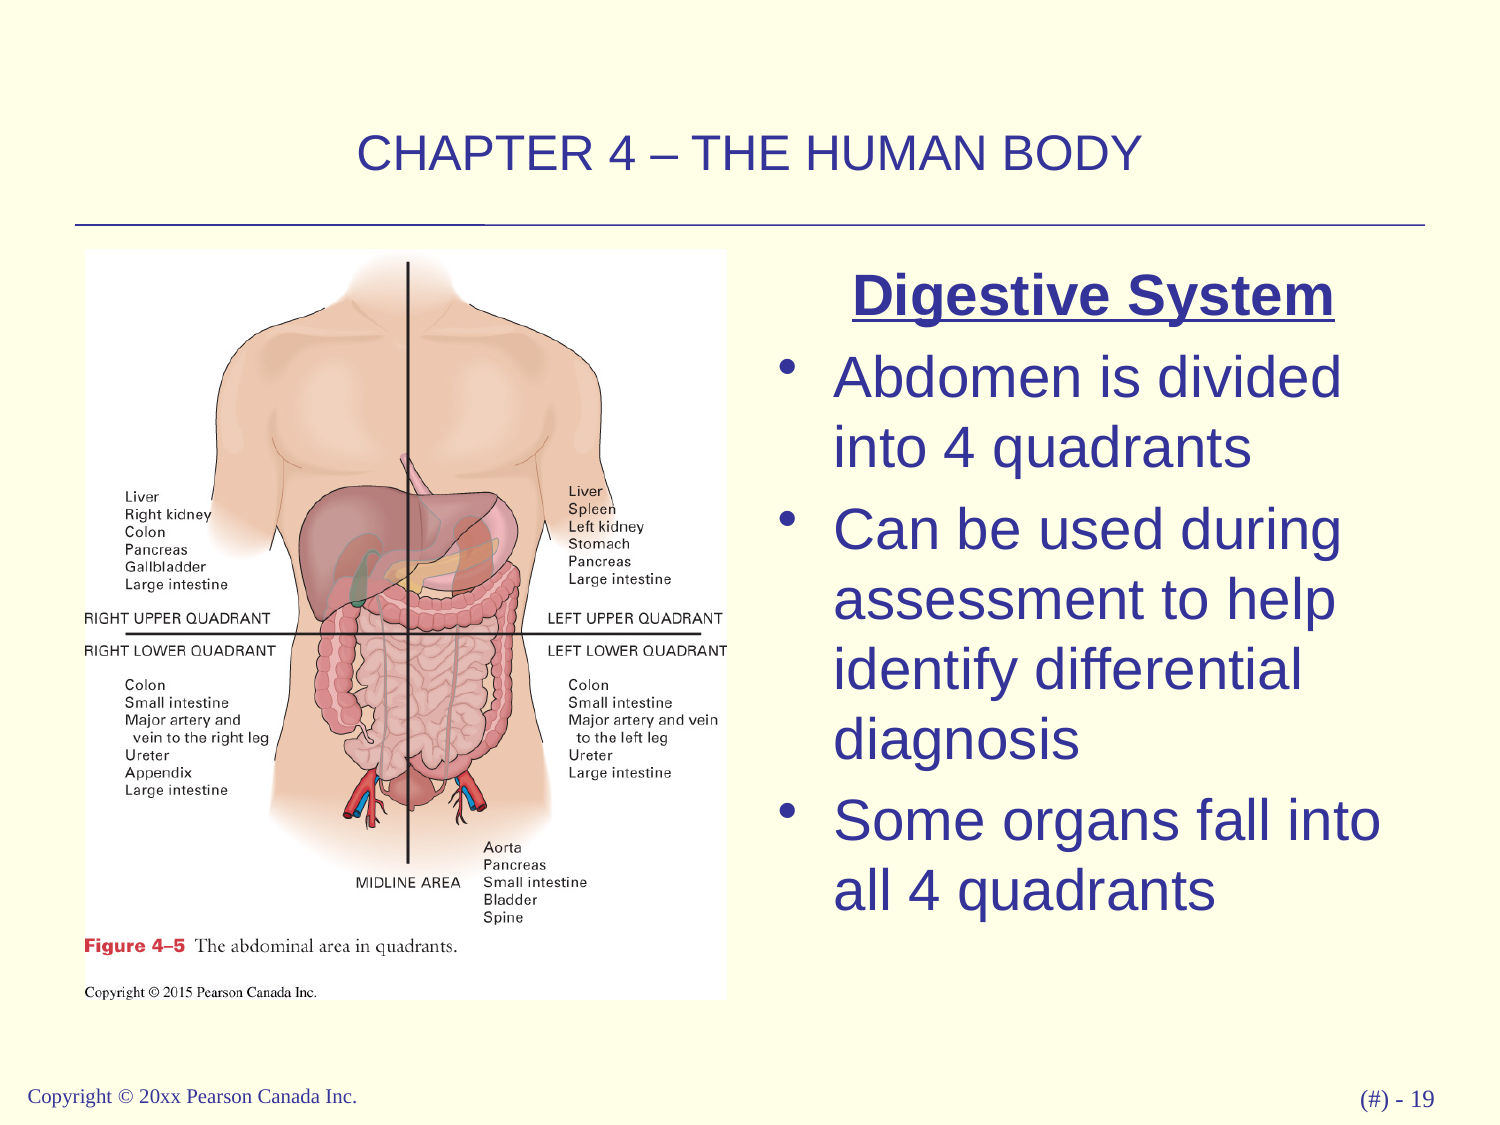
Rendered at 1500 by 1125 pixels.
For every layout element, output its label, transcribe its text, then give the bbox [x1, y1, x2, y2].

list Digestive System Abdomen is divided into 4 quadrants Can be used during assessment to help identify differential diagnosis Some organs fall into all 4 quadrants [762, 249, 1425, 1000]
title CHAPTER 4 – THE HUMAN BODY [75, 99, 1425, 200]
footer Copyright  20xx Pearson Canada Inc. [12, 1074, 450, 1104]
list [74, 249, 738, 1001]
slide_number (#) - 19 [1337, 1074, 1450, 1103]
